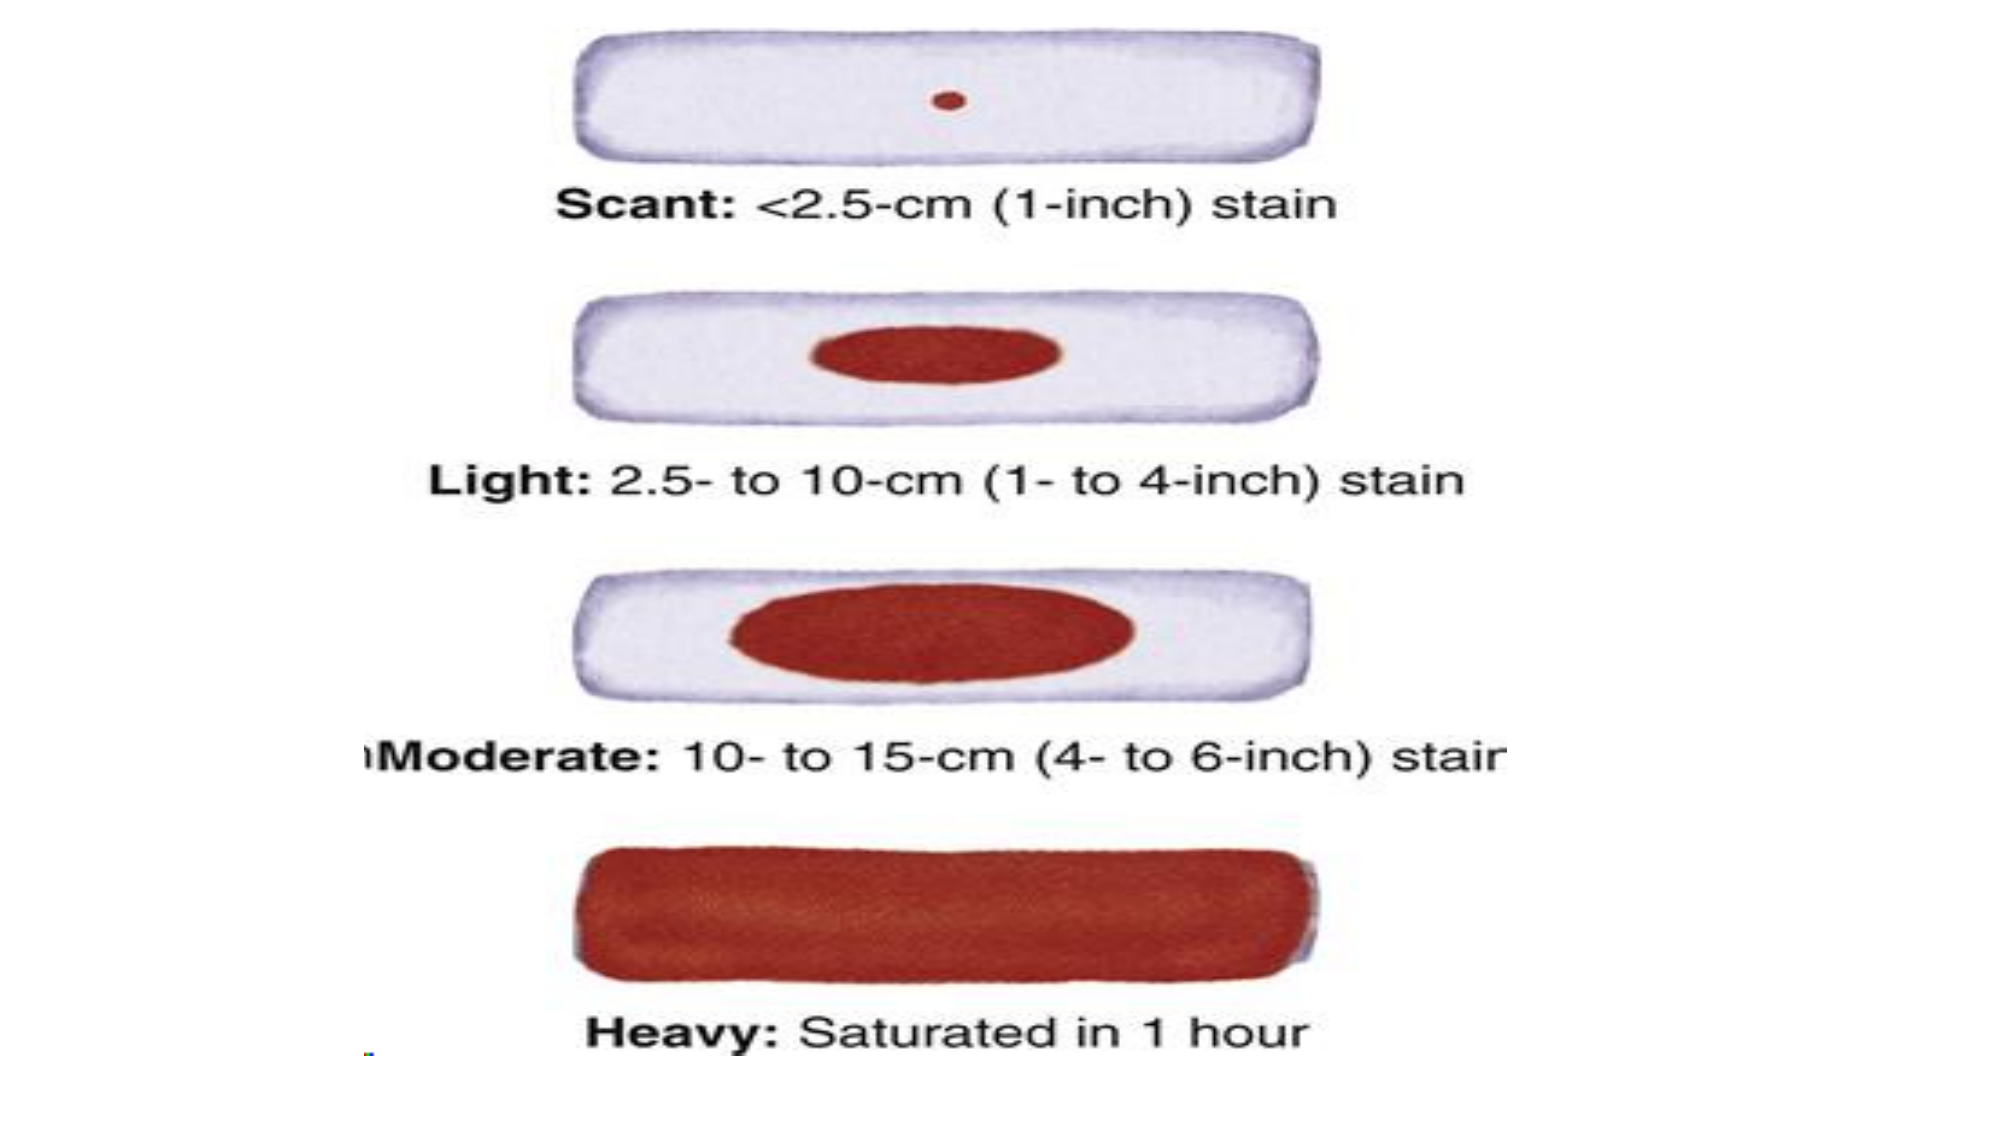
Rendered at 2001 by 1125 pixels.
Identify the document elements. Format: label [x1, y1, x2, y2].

list [364, 27, 1507, 1056]
